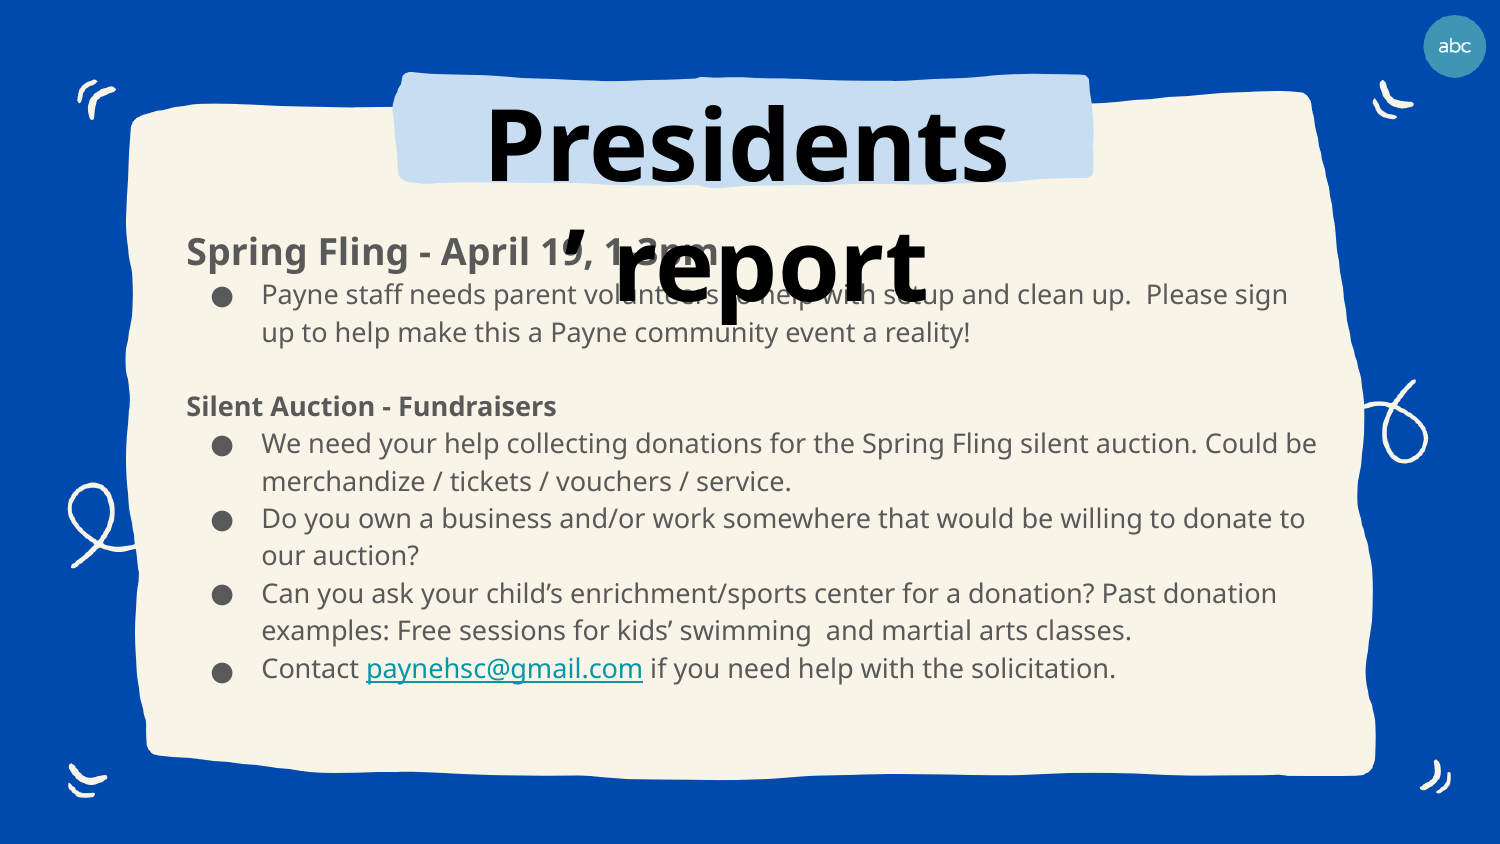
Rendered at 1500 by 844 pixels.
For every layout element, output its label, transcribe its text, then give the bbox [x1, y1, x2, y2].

text_box Presidents’ report [468, 66, 1026, 336]
picture [0, 0, 1500, 844]
list Spring Fling - April 19, 1-3pm Payne staff needs parent volunteers to help with setup and clean up. Please sign up to help make this a Payne community event a reality! Silent Auction - Fundraisers We need your help collecting donations for the Spring Fling silent auction. Could be merchandize / tickets / vouchers / service. Do you own a business and/or work somewhere that would be willing to donate to our auction? Can you ask your child’s enrichment/sports center for a donation? Past donation examples: Free sessions for kids’ swimming and martial arts classes. Contact paynehsc@gmail.com if you need help with the solicitation. [171, 205, 1341, 747]
